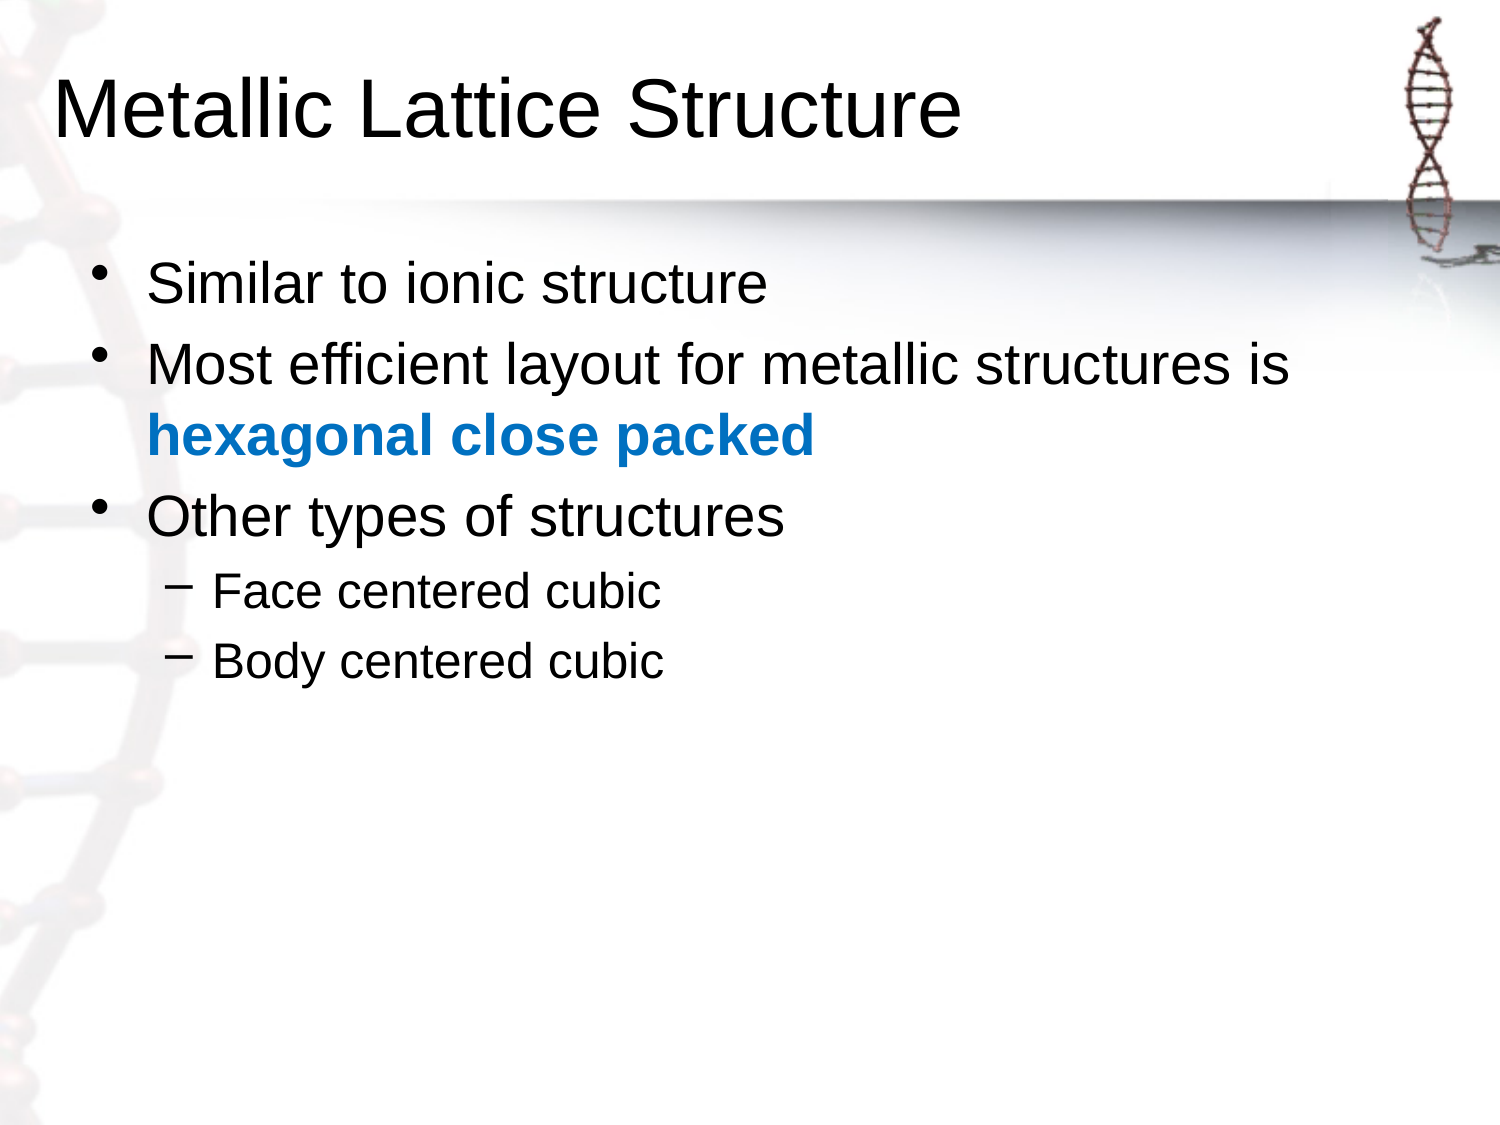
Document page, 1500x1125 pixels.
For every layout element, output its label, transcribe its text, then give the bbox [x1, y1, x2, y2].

list Similar to ionic structure Most efficient layout for metallic structures is hexagonal close packed Other types of structures Face centered cubic Body centered cubic [74, 237, 1463, 1076]
title Metallic Lattice Structure [37, 27, 1381, 182]
picture [0, 0, 1500, 1125]
